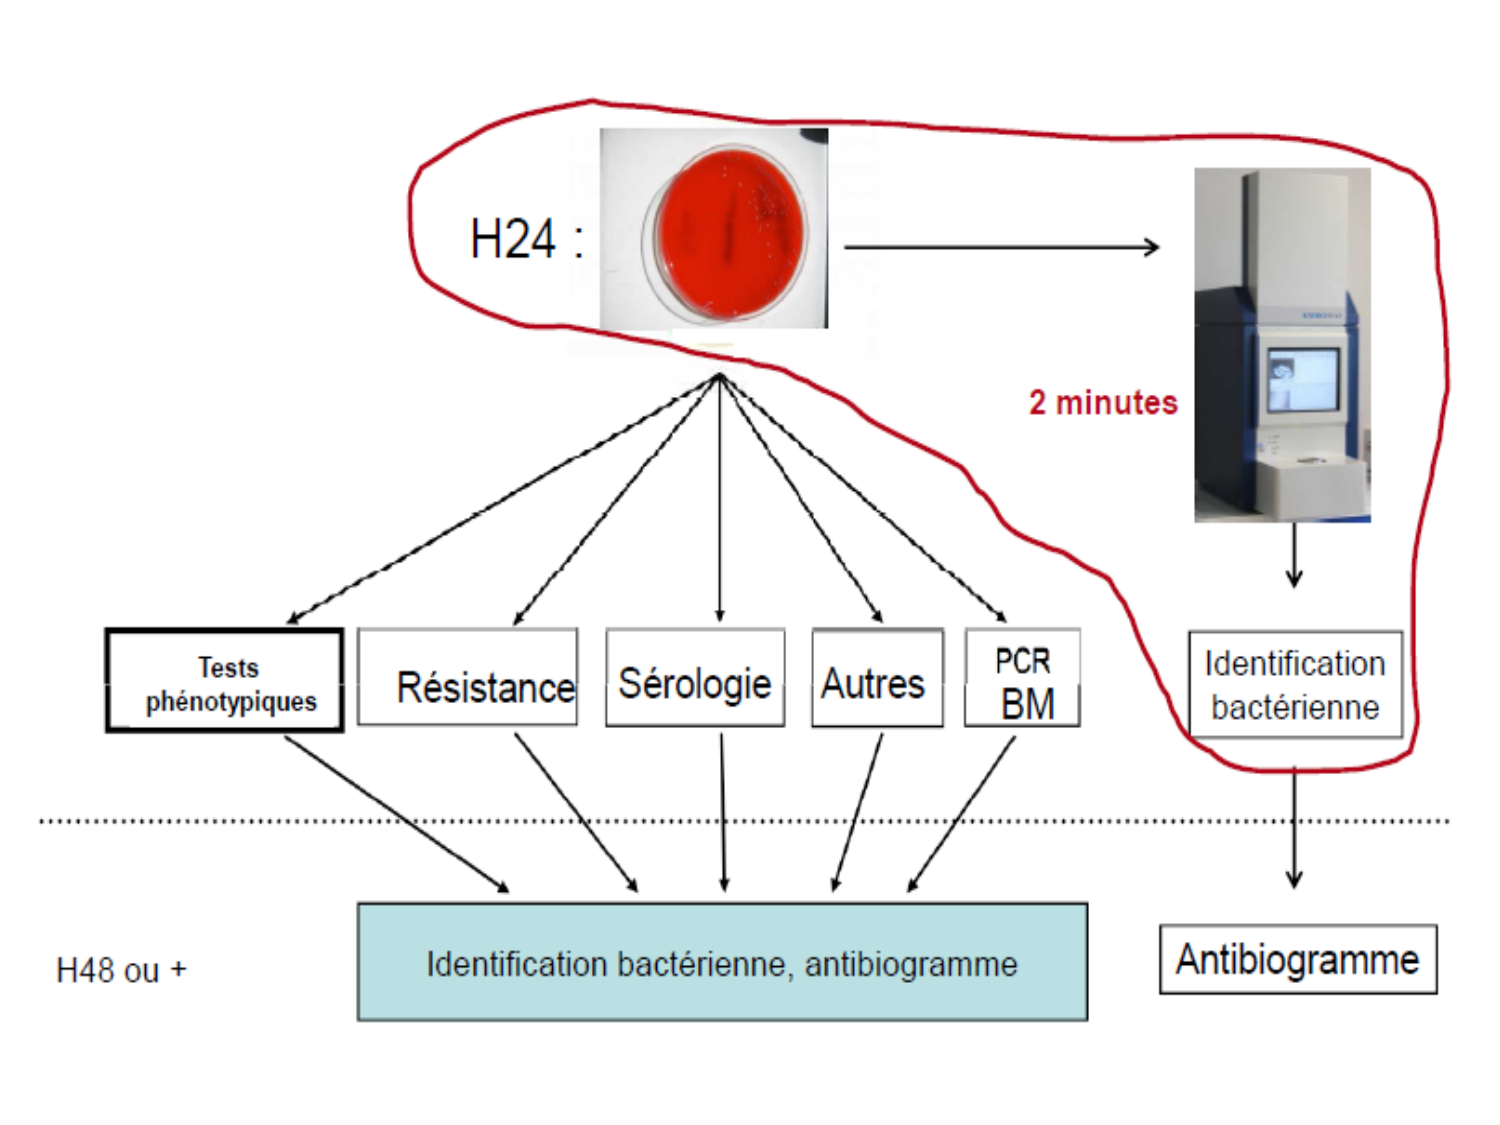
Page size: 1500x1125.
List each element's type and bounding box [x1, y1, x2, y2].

picture [0, 89, 1483, 1036]
